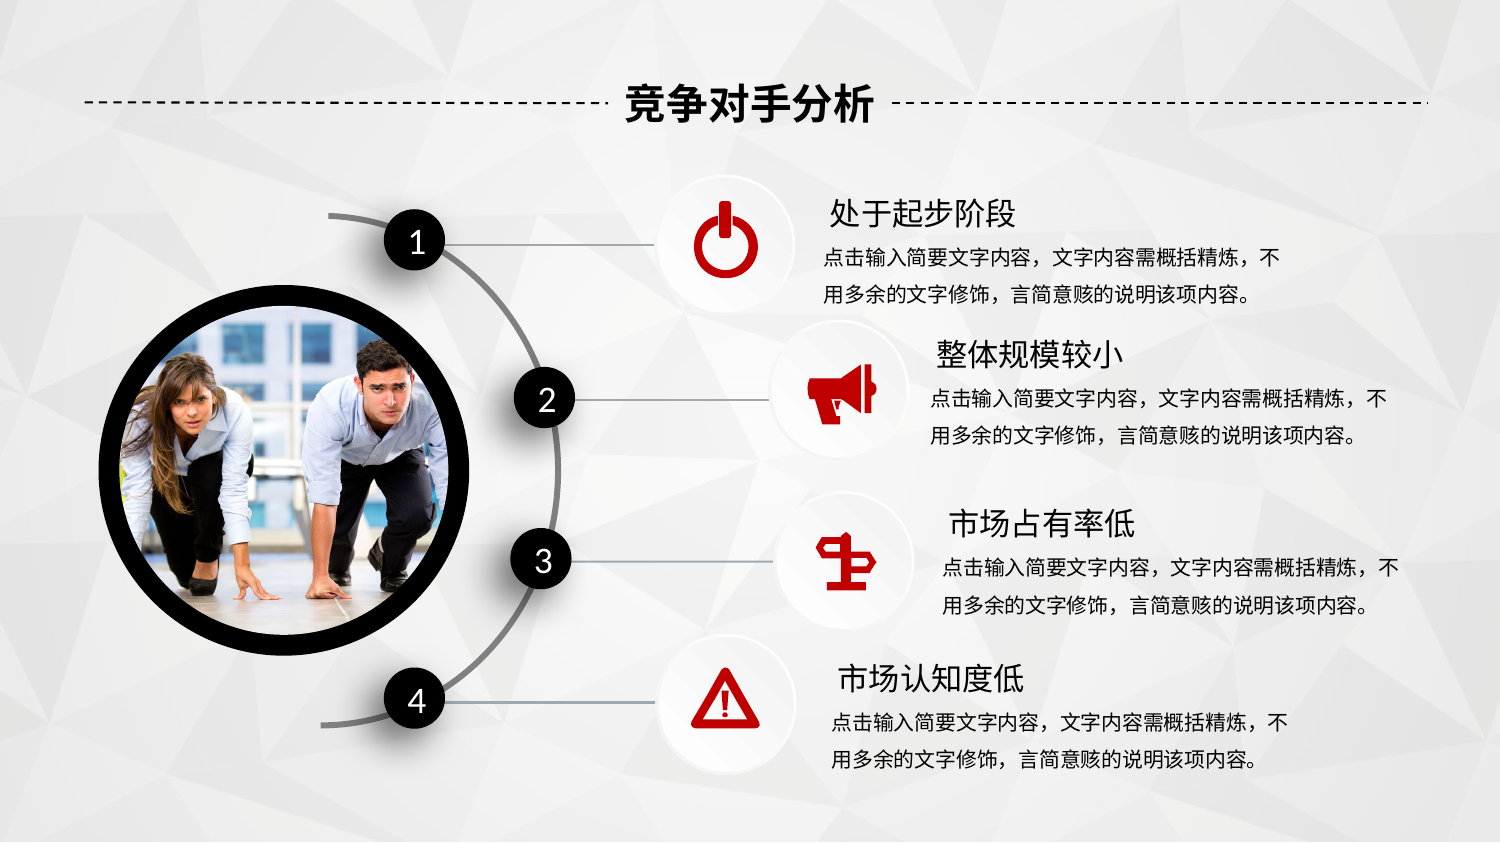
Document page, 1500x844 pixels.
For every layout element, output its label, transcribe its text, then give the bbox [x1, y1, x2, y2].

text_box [654, 174, 796, 316]
text_box 整体规模较小 [921, 327, 1139, 365]
text_box [449, 626, 513, 688]
text_box [458, 257, 538, 354]
text_box 3 [508, 525, 574, 592]
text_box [773, 490, 915, 633]
text_box 点击输入简要文字内容，文字内容需概括精炼，不用多余的文字修饰，言简意赅的说明该项内容。 [816, 689, 1316, 780]
text_box 2 [511, 364, 578, 431]
text_box [326, 210, 357, 223]
text_box 市场认知度低 [822, 651, 1041, 689]
text_box 竞争对手分析 [584, 78, 916, 129]
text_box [655, 633, 797, 776]
picture [0, 0, 1500, 842]
text_box 4 [381, 665, 448, 731]
text_box [318, 719, 343, 731]
text_box [548, 461, 564, 522]
text_box 处于起步阶段 [814, 186, 1033, 224]
text_box 点击输入简要文字内容，文字内容需概括精炼，不用多余的文字修饰，言简意赅的说明该项内容。 [915, 365, 1415, 456]
text_box 1 [381, 207, 448, 273]
text_box 点击输入简要文字内容，文字内容需概括精炼，不用多余的文字修饰，言简意赅的说明该项内容。 [809, 224, 1309, 315]
text_box 点击输入简要文字内容，文字内容需概括精炼，不用多余的文字修饰，言简意赅的说明该项内容。 [927, 534, 1427, 625]
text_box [768, 319, 910, 461]
text_box 市场占有率低 [933, 496, 1152, 534]
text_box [98, 284, 470, 656]
